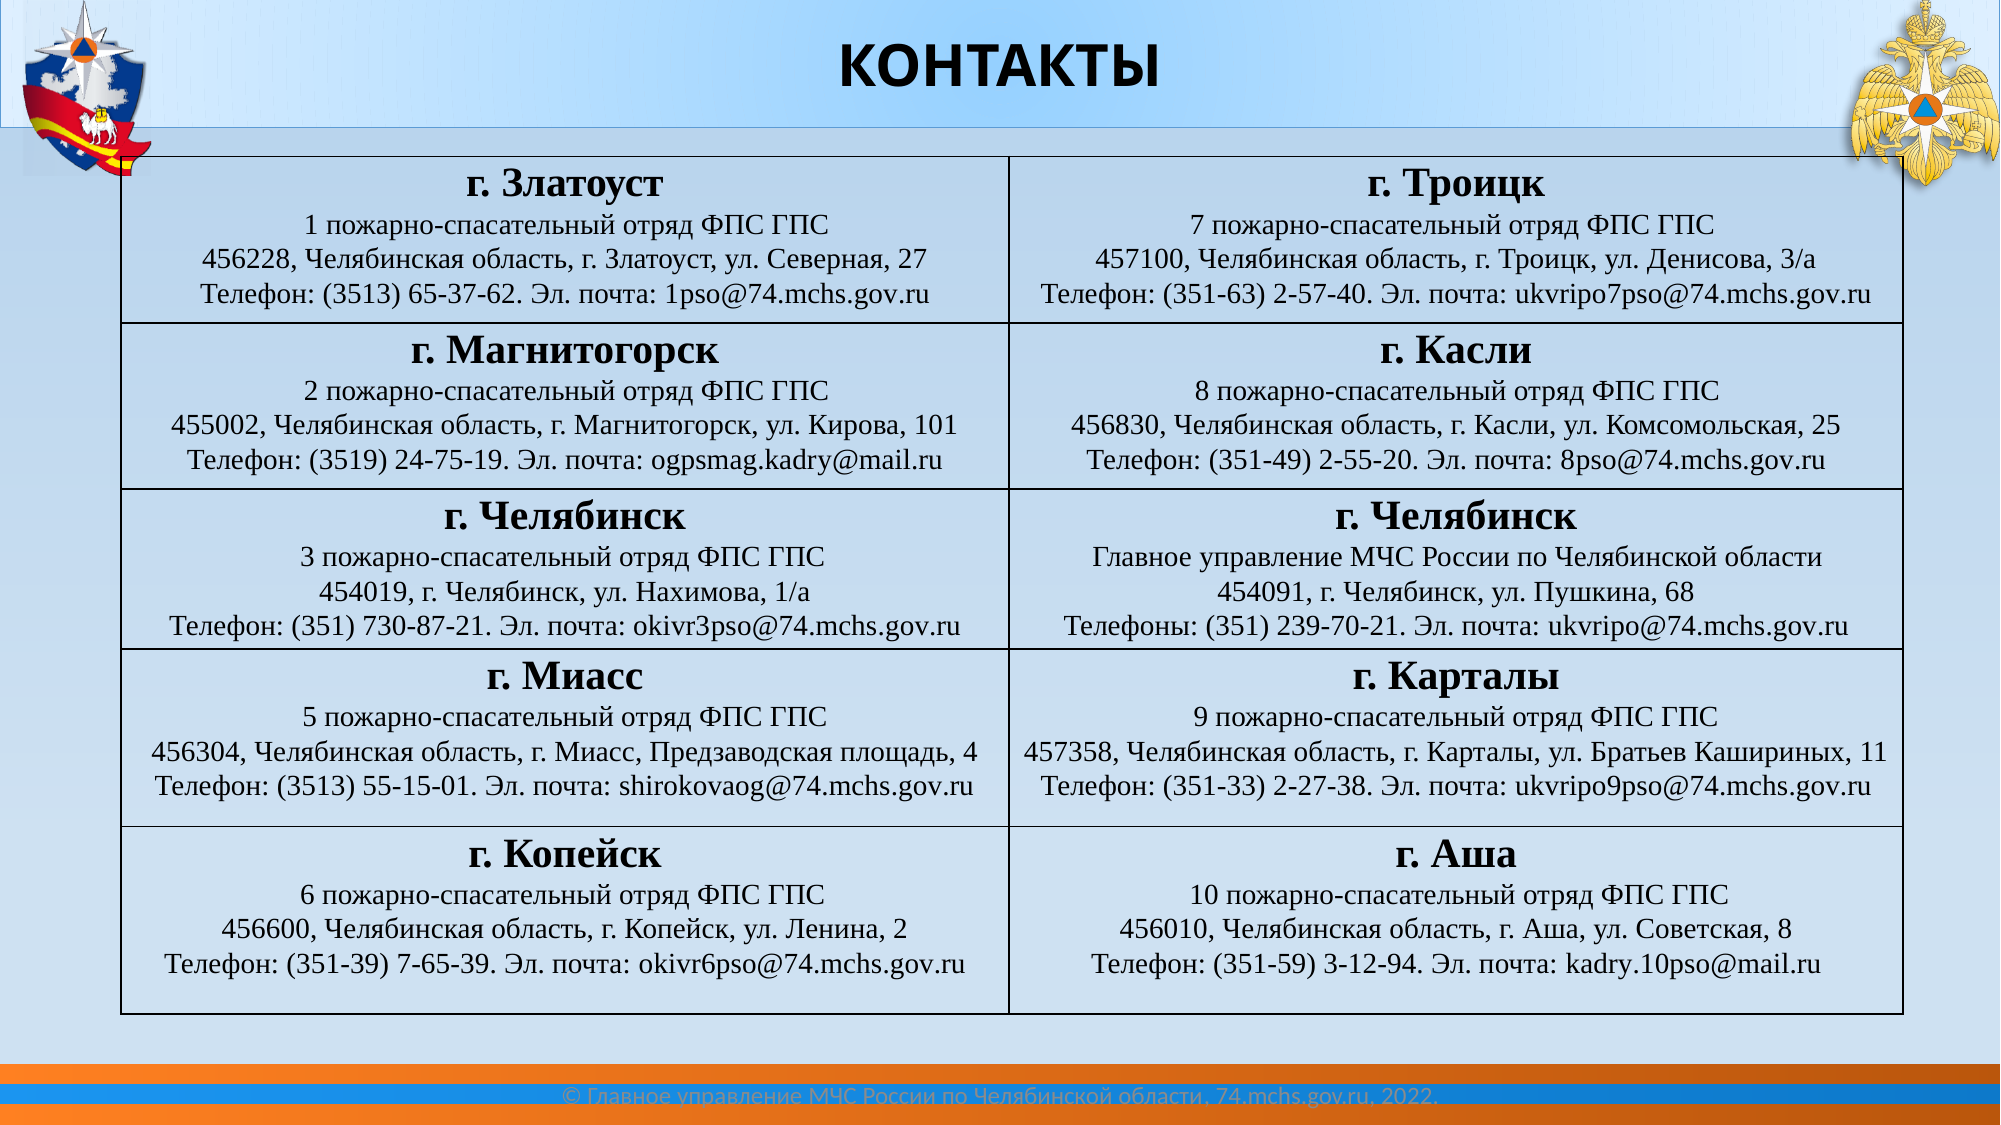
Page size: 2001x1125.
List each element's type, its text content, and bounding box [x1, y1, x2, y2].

table_cell г. Касли 8 пожарно-спасательный отряд ФПС ГПС 456830, Челябинская область, г. Касли, ул. Комсомольская, 25 Телефон: (351-49) 2-55-20. Эл. почта: 8pso@74.mchs.gov.ru [1010, 324, 1902, 488]
table_cell г. Аша 10 пожарно-спасательный отряд ФПС ГПС 456010, Челябинская область, г. Аша, ул. Советская, 8 Телефон: (351-59) 3-12-94. Эл. почта: kadry.10pso@mail.ru [1010, 827, 1902, 1013]
text_box КОНТАКТЫ [173, 0, 1851, 128]
table_cell г. Магнитогорск 2 пожарно-спасательный отряд ФПС ГПС 455002, Челябинская область, г. Магнитогорск, ул. Кирова, 101 Телефон: (3519) 24-75-19. Эл. почта: ogpsmag.kadry@mail.ru [122, 324, 1008, 488]
table_cell г. Миасс 5 пожарно-спасательный отряд ФПС ГПС 456304, Челябинская область, г. Миасс, Предзаводская площадь, 4 Телефон: (3513) 55-15-01. Эл. почта: shirokovaog@74.mchs.gov.ru [122, 650, 1008, 826]
table_cell г. Карталы 9 пожарно-спасательный отряд ФПС ГПС 457358, Челябинская область, г. Карталы, ул. Братьев Кашириных, 11 Телефон: (351-33) 2-27-38. Эл. почта: ukvripo9pso@74.mchs.gov.ru [1010, 650, 1902, 826]
table_cell г. Челябинск Главное управление МЧС России по Челябинской области 454091, г. Челябинск, ул. Пушкина, 68 Телефоны: (351) 239-70-21. Эл. почта: ukvripo@74.mchs.gov.ru [1010, 490, 1902, 648]
table_cell г. Копейск 6 пожарно-спасательный отряд ФПС ГПС 456600, Челябинская область, г. Копейск, ул. Ленина, 2 Телефон: (351-39) 7-65-39. Эл. почта: okivr6pso@74.mchs.gov.ru [122, 827, 1008, 1013]
picture [0, 0, 173, 177]
table_header г. Златоуст 1 пожарно-спасательный отряд ФПС ГПС 456228, Челябинская область, г. Златоуст, ул. Северная, 27 Телефон: (3513) 65-37-62. Эл. почта: 1pso@74.mchs.gov.ru [122, 157, 1008, 322]
table_cell г. Челябинск 3 пожарно-спасательный отряд ФПС ГПС 454019, г. Челябинск, ул. Нахимова, 1/а Телефон: (351) 730-87-21. Эл. почта: okivr3pso@74.mchs.gov.ru [122, 490, 1008, 648]
table_header г. Троицк 7 пожарно-спасательный отряд ФПС ГПС 457100, Челябинская область, г. Троицк, ул. Денисова, 3/а Телефон: (351-63) 2-57-40. Эл. почта: ukvripo7pso@74.mchs.gov.ru [1010, 157, 1902, 322]
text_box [0, 1064, 2000, 1125]
picture [1851, 0, 2000, 187]
